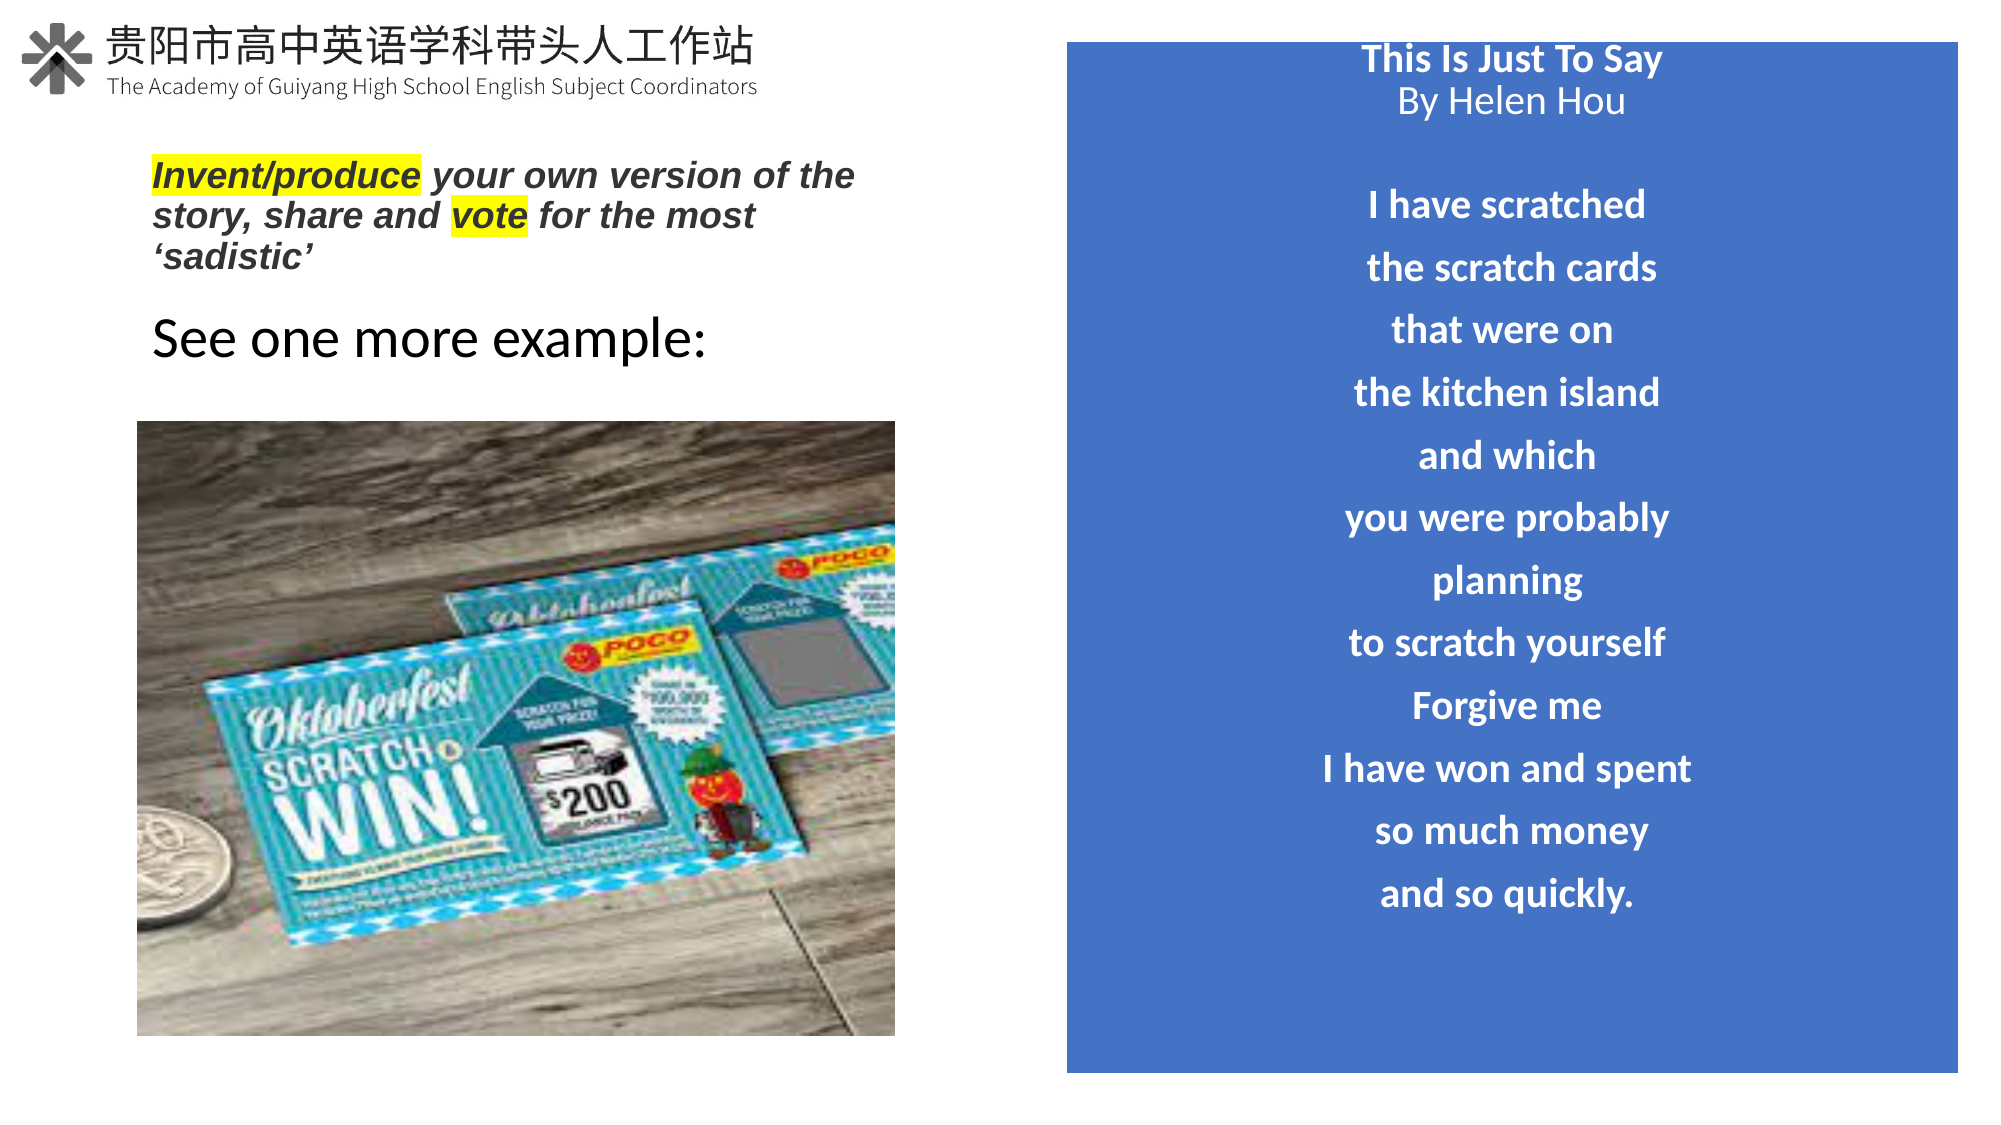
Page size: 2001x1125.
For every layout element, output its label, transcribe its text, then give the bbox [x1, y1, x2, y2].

picture [0, 0, 817, 276]
list See one more example: [137, 299, 832, 421]
table_header This Is Just To Say By Helen Hou I have scratched the scratch cards that were on the kitchen island and which you were probably planning to scratch yourself Forgive me I have won and spent so much money and so quickly. [1067, 42, 1958, 1073]
picture [137, 421, 895, 1036]
title Invent/produce your own version of the story, share and vote for the most ‘sadistic’ [137, 107, 895, 326]
